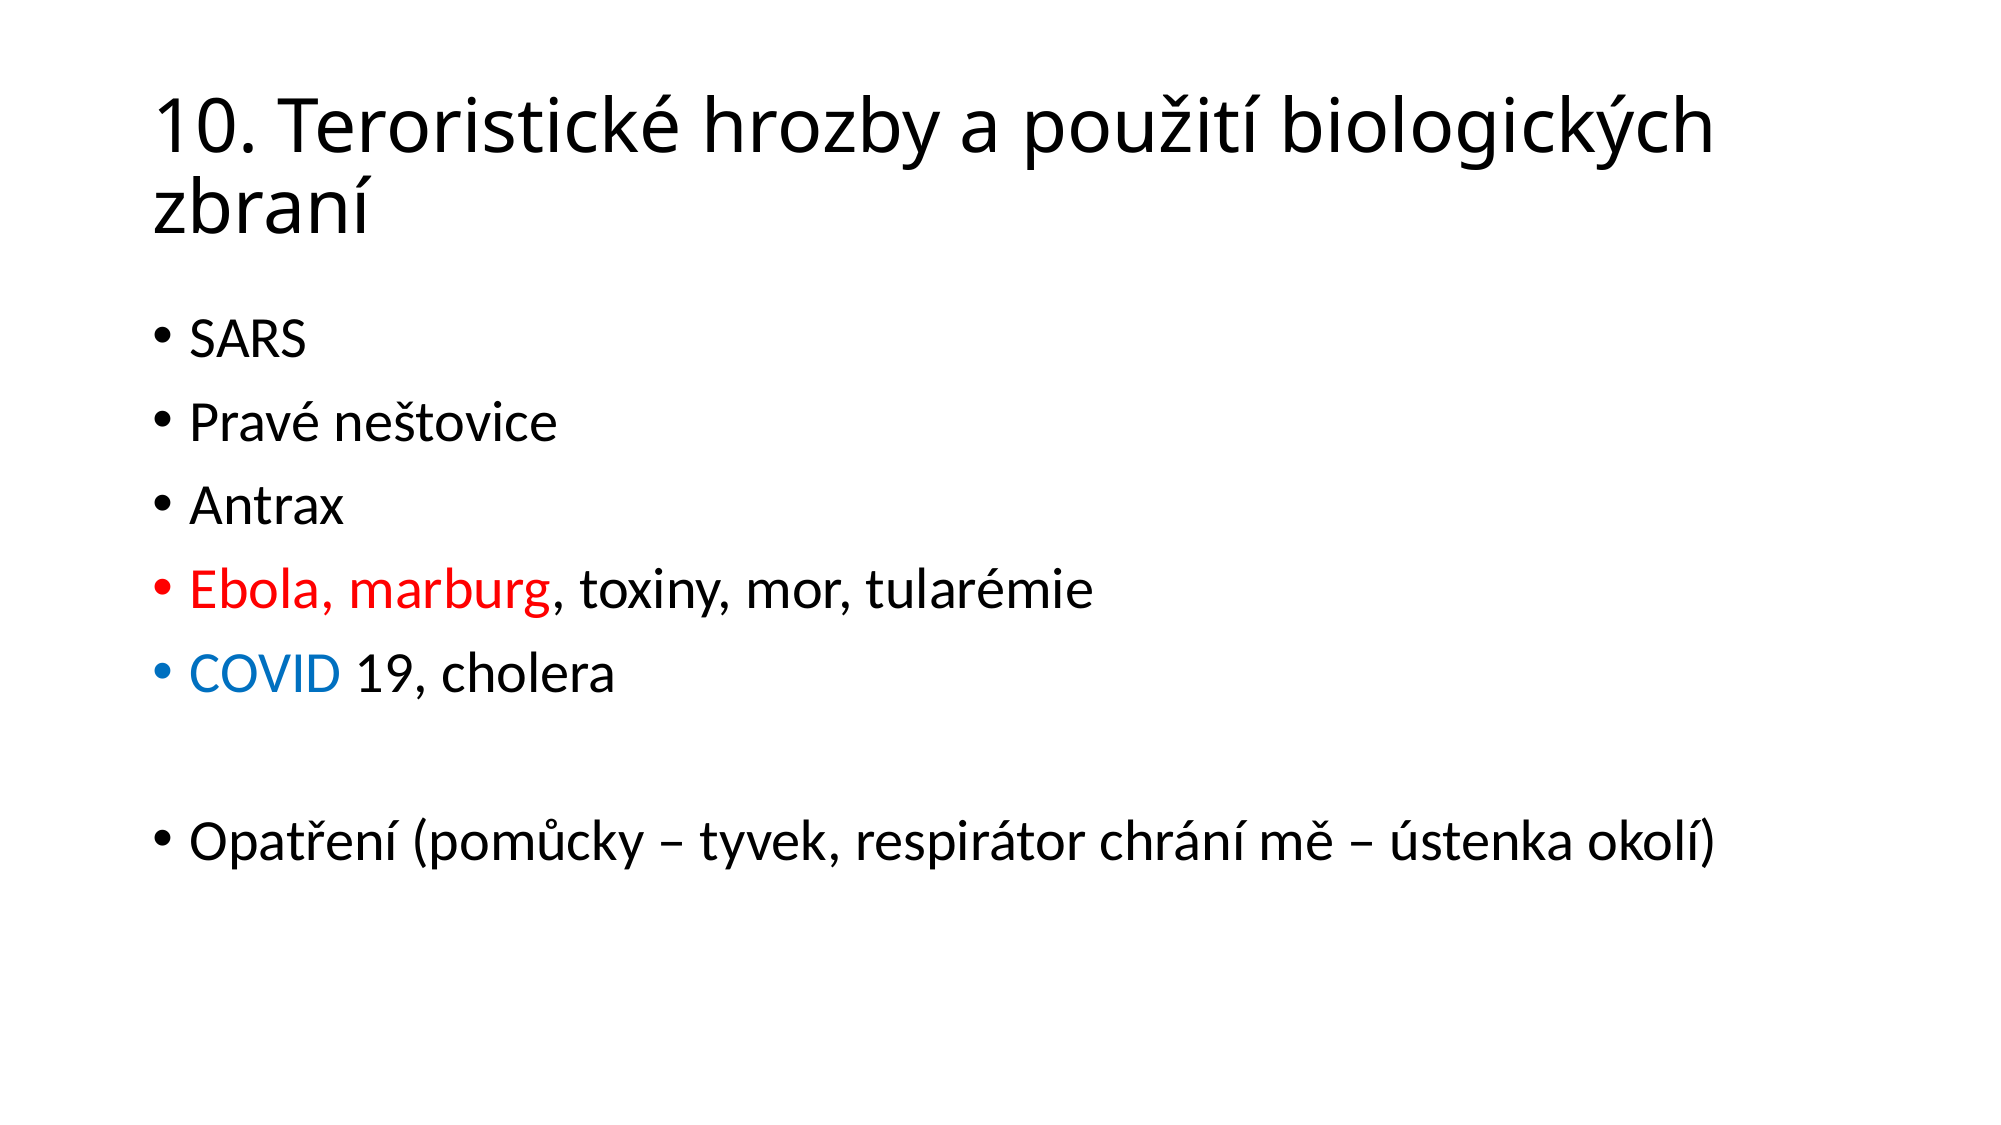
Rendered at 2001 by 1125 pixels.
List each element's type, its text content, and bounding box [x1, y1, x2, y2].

title 10. Teroristické hrozby a použití biologických zbraní [137, 59, 1863, 278]
list SARS Pravé neštovice Antrax Ebola, marburg, toxiny, mor, tularémie COVID 19, cholera Opatření (pomůcky – tyvek, respirátor chrání mě – ústenka okolí) [137, 299, 1863, 1014]
